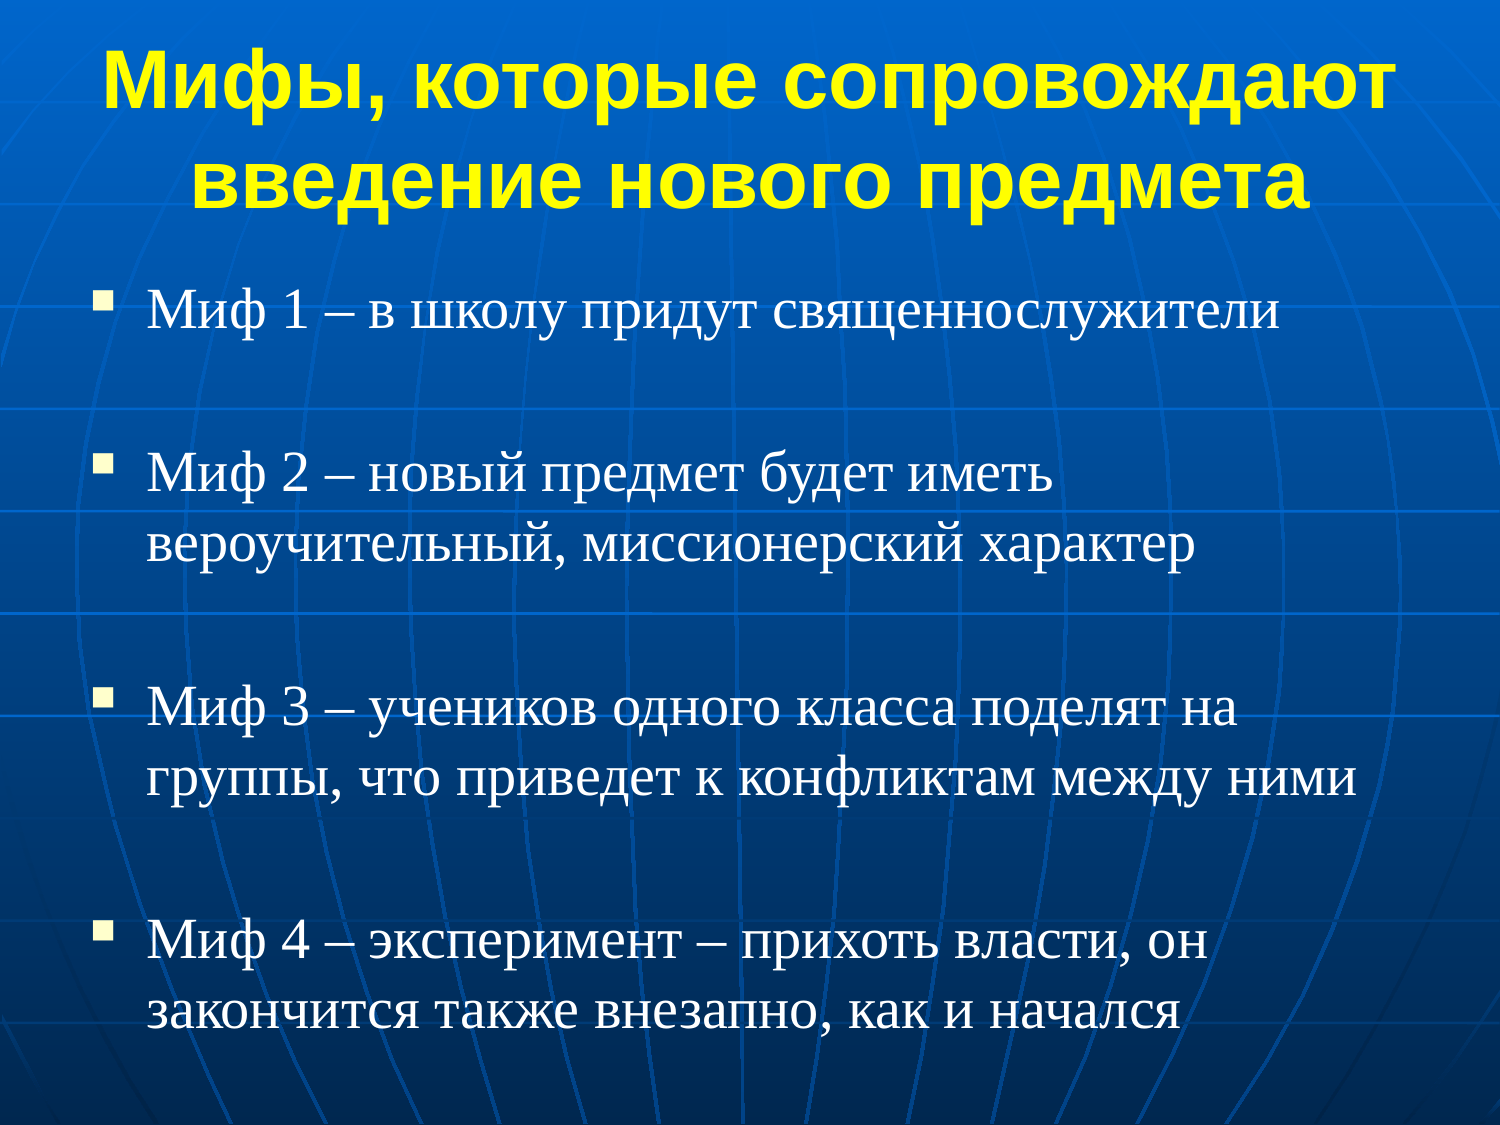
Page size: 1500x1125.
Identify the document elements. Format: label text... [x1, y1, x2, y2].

title Мифы, которые сопровождают введение нового предмета [74, 45, 1426, 233]
list Миф 1 – в школу придут священнослужители Миф 2 – новый предмет будет иметь вероучительный, миссионерский характер Миф 3 – учеников одного класса поделят на группы, что приведет к конфликтам между ними Миф 4 – эксперимент – прихоть власти, он закончится также внезапно, как и начался [74, 262, 1426, 1006]
